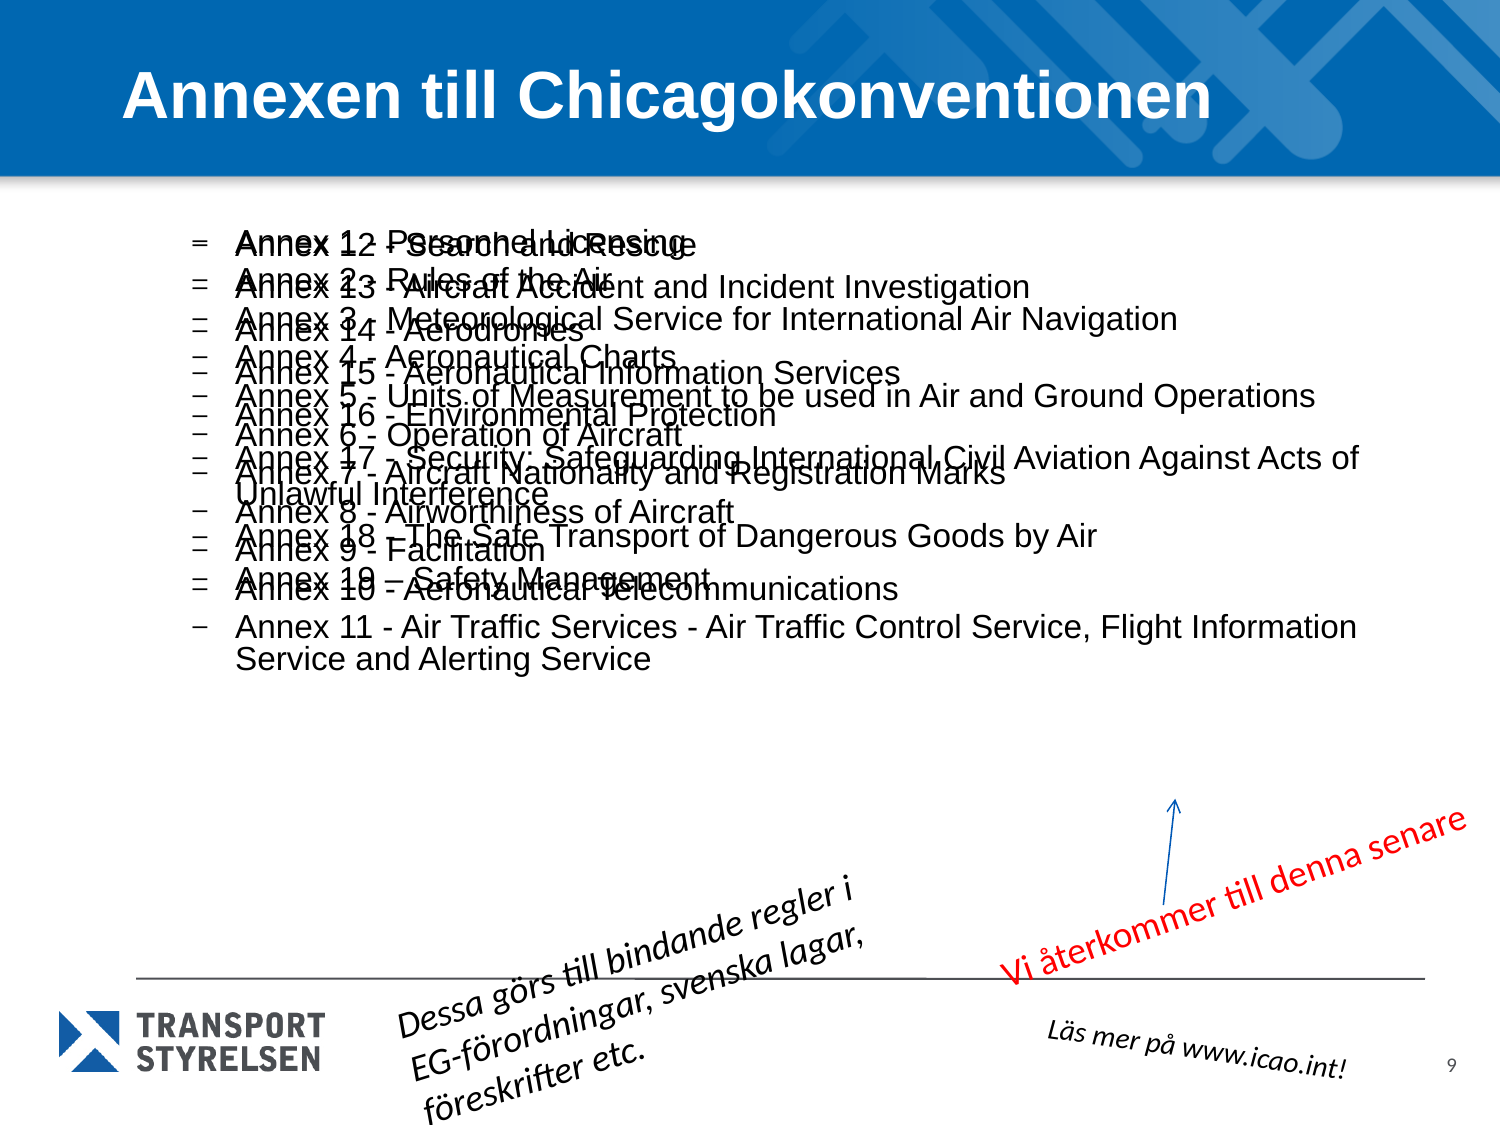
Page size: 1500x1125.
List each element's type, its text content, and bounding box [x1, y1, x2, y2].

picture [59, 1011, 325, 1072]
slide_number 9 [1384, 1038, 1472, 1089]
text_box Dessa görs till bindande regler i EG-förordningar, svenska lagar, föreskrifter etc. [373, 836, 949, 1125]
title Annexen till Chicagokonventionen [106, 23, 1382, 162]
text_box Läs mer på www.icao.int! [1030, 999, 1366, 1096]
list Annex 12 - Search and Rescue Annex 13 - Aircraft Accident and Incident Investigation Annex 14 - Aerodromes Annex 15 - Aeronautical Information Services Annex 16 - Environmental Protection Annex 17 - Security: Safeguarding International Civil Aviation Against Acts of Unlawful Interference Annex 18 - The Safe Transport of Dangerous Goods by Air Annex 19 – Safety Management [118, 220, 1425, 938]
picture [0, 0, 1500, 194]
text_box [961, 798, 1500, 925]
